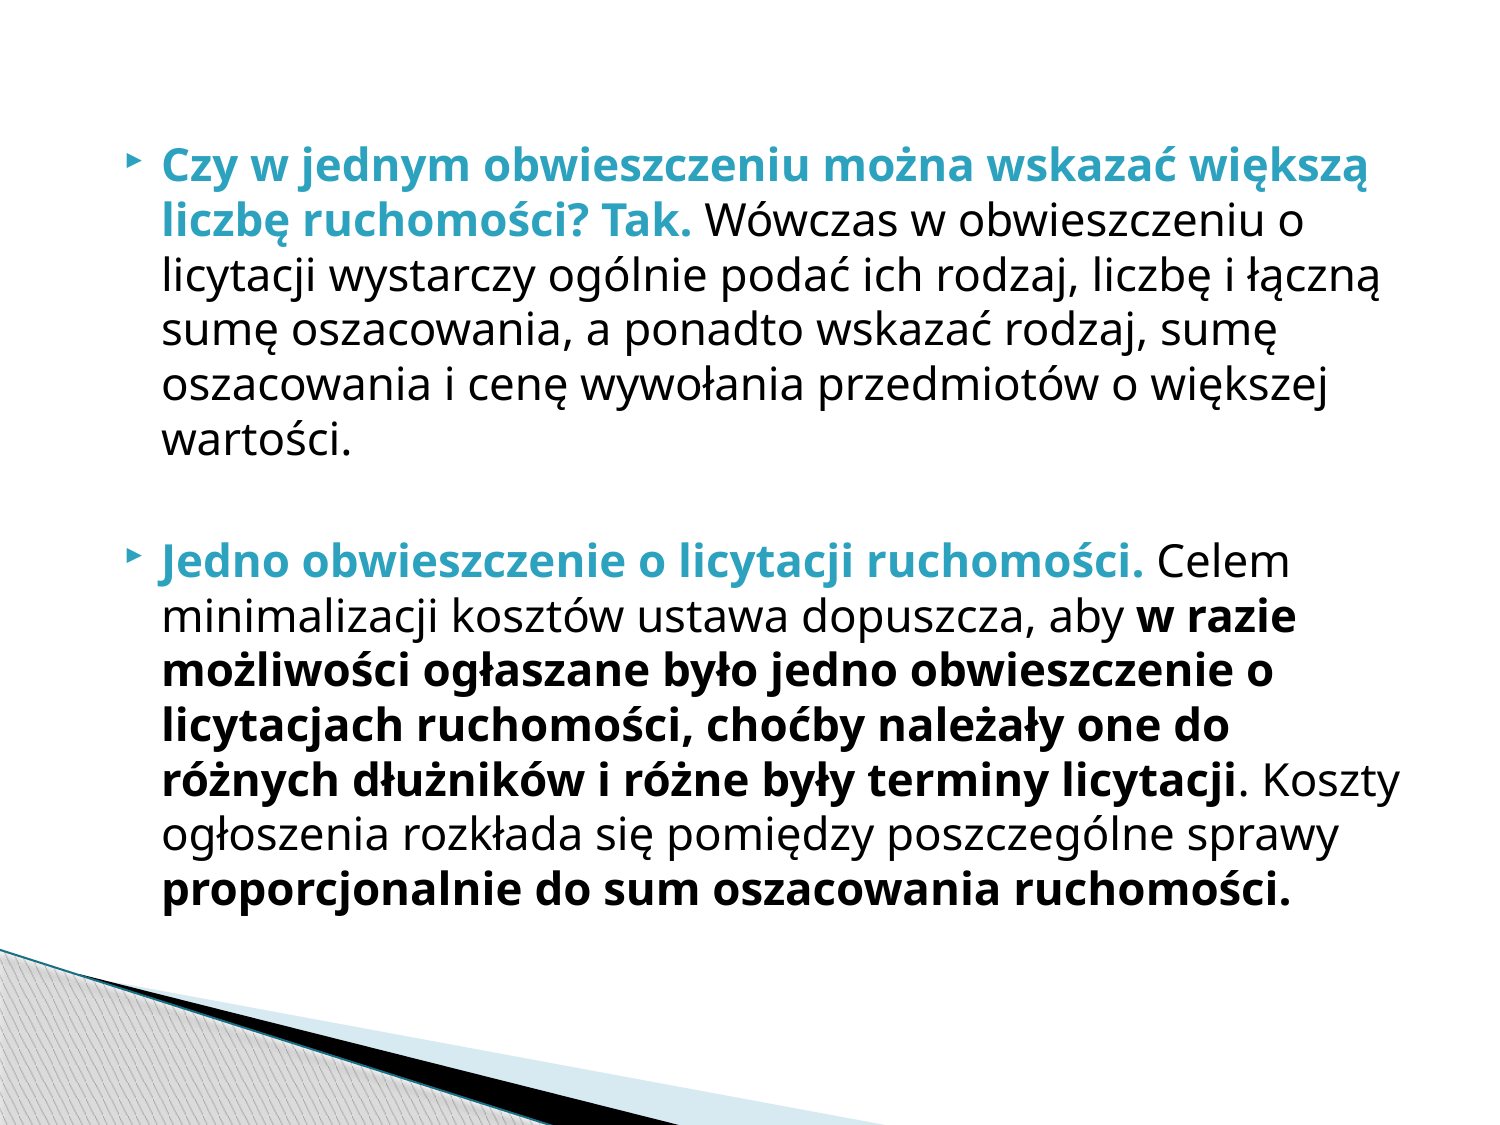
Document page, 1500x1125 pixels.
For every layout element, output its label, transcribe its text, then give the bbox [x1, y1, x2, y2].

list Czy w jednym obwieszczeniu można wskazać większą liczbę ruchomości? Tak. Wówczas w obwieszczeniu o licytacji wystarczy ogólnie podać ich rodzaj, liczbę i łączną sumę oszacowania, a ponadto wskazać rodzaj, sumę oszacowania i cenę wywołania przedmiotów o większej wartości. Jedno obwieszczenie o licytacji ruchomości. Celem minimalizacji kosztów ustawa dopuszcza, aby w razie możliwości ogłaszane było jedno obwieszczenie o licytacjach ruchomości, choćby należały one do różnych dłużników i różne były terminy licytacji. Koszty ogłoszenia rozkłada się pomiędzy poszczególne sprawy proporcjonalnie do sum oszacowania ruchomości. [93, 128, 1425, 986]
